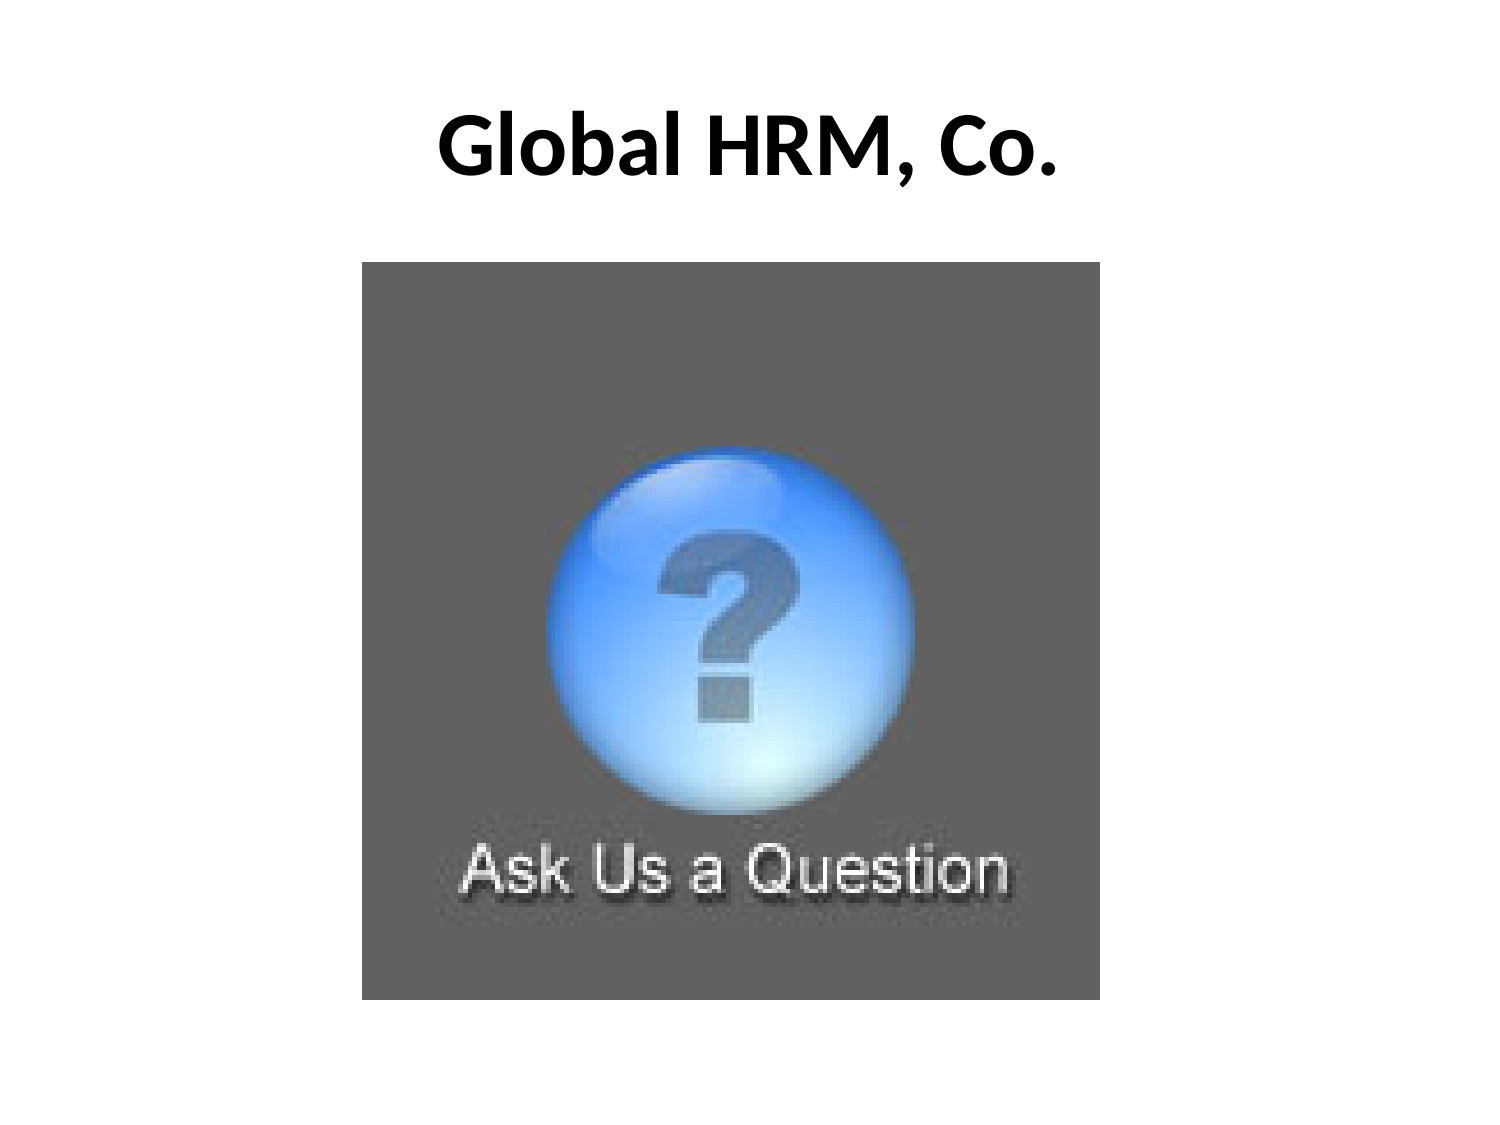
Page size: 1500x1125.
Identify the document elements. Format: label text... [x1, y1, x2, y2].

title Global HRM, Co. [75, 45, 1425, 233]
picture [362, 262, 1101, 1001]
